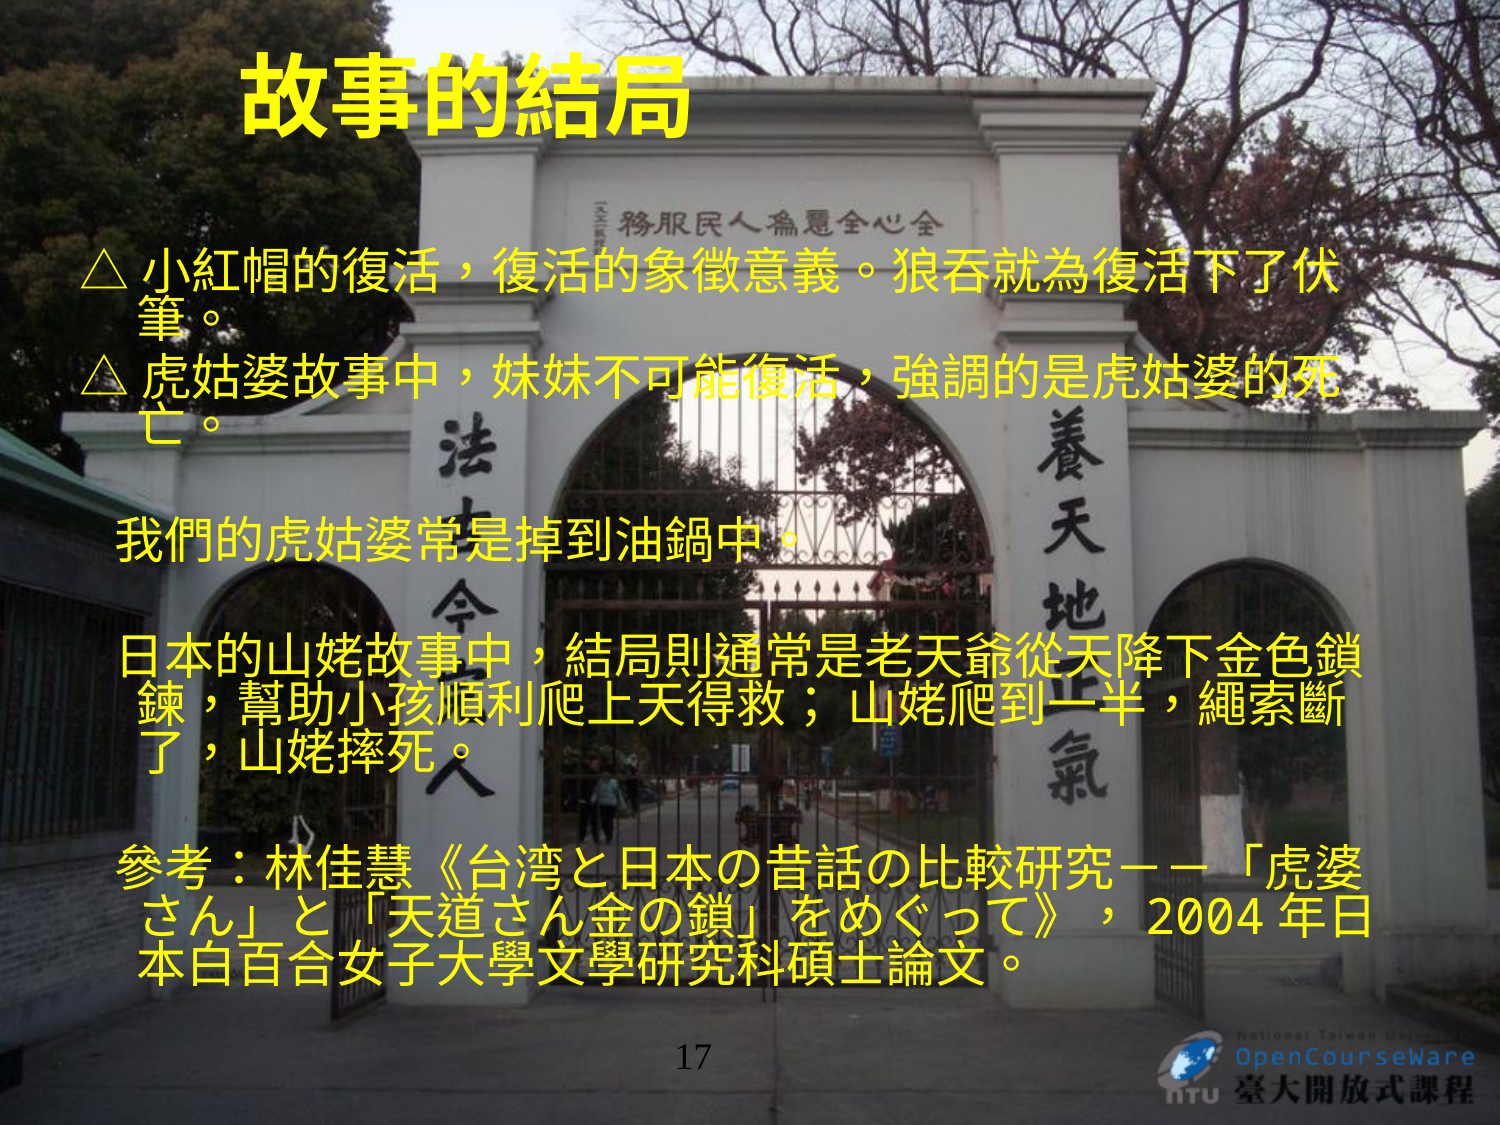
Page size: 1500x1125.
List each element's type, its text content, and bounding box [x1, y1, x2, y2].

text_box 17 [659, 1024, 1010, 1103]
title 故事的結局 [76, 0, 859, 188]
list △小紅帽的復活，復活的象徵意義。狼吞就為復活下了伏筆。 △虎姑婆故事中，妹妹不可能復活，強調的是虎姑婆的死亡。 我們的虎姑婆常是掉到油鍋中。 日本的山姥故事中，結局則通常是老天爺從天降下金色鎖鍊，幫助小孩順利爬上天得救； 山姥爬到一半，繩索斷了，山姥摔死。 參考：林佳慧《台湾と日本の昔話の比較研究－－「虎婆さん」と「天道さん金の鎖」をめぐって》，2004年日本白百合女子大學文學研究科碩士論文。 [64, 243, 1415, 924]
picture [0, 0, 1500, 1125]
